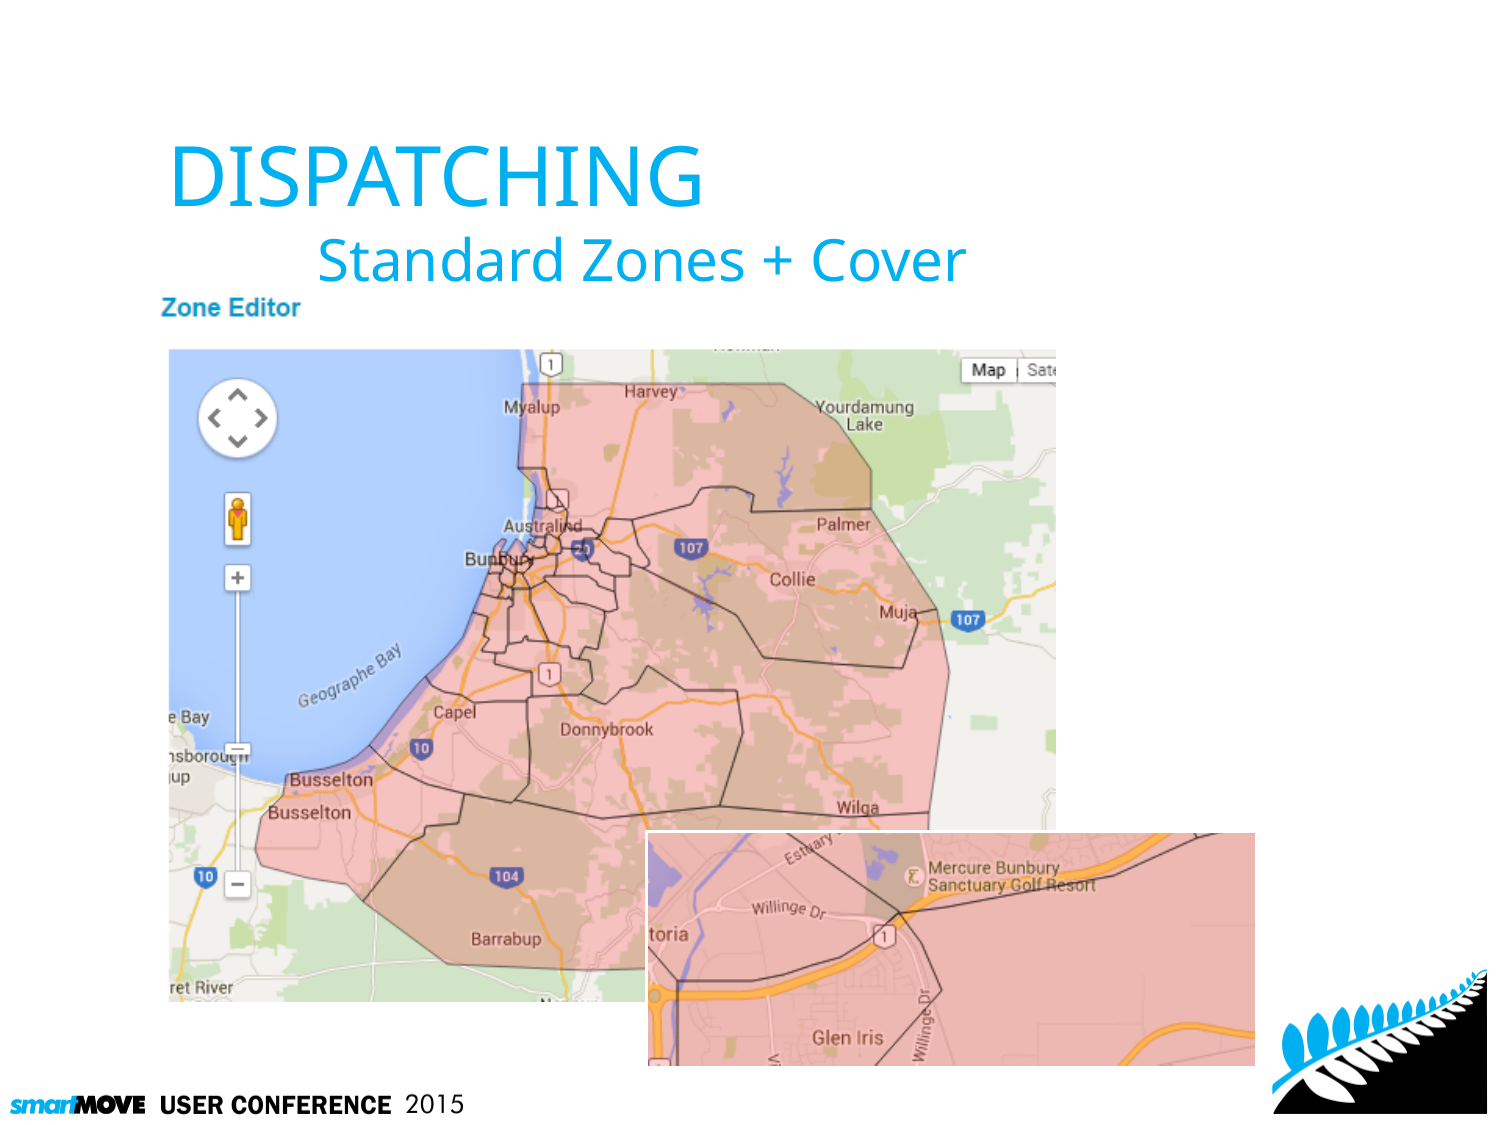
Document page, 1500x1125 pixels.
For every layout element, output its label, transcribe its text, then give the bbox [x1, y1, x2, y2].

picture [0, 287, 1500, 1125]
text_box DISPATCHING Standard Zones + Cover [152, 115, 1223, 301]
